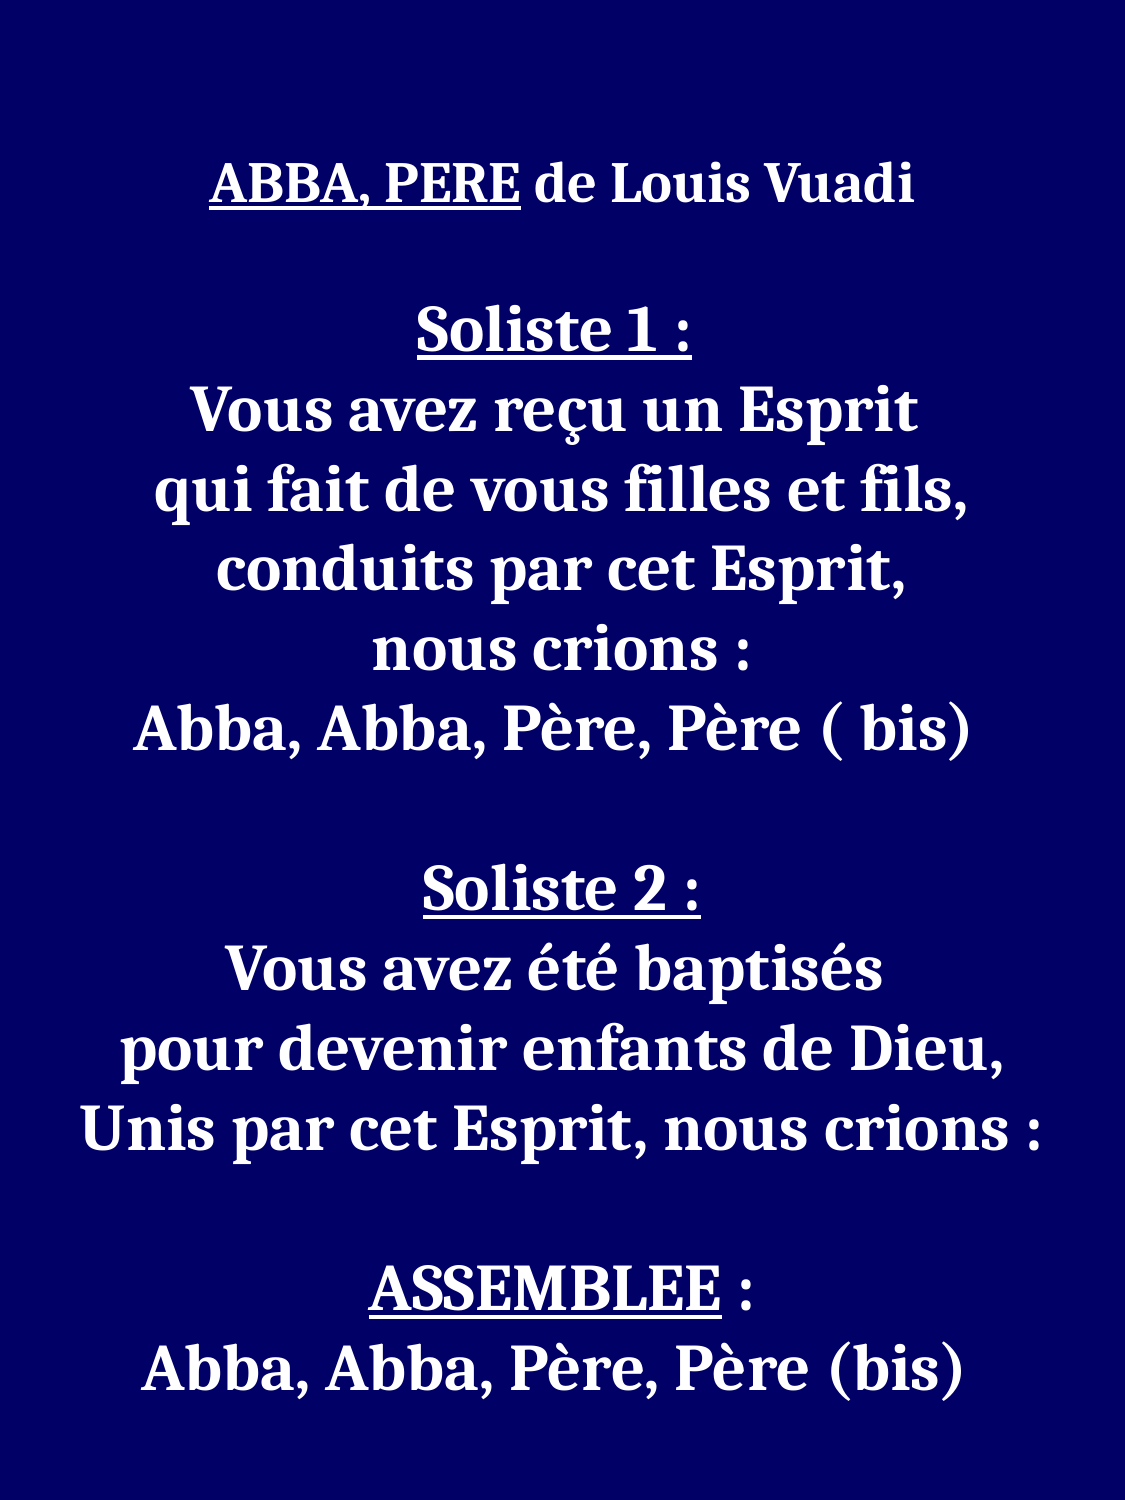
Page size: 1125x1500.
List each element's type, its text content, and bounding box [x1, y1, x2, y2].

text_box ABBA, PERE de Louis Vuadi Soliste 1 : Vous avez reçu un Esprit qui fait de vous filles et fils, conduits par cet Esprit, nous crions : Abba, Abba, Père, Père ( bis) Soliste 2 : Vous avez été baptisés pour devenir enfants de Dieu, Unis par cet Esprit, nous crions : ASSEMBLEE : Abba, Abba, Père, Père (bis) [0, 137, 1125, 1500]
